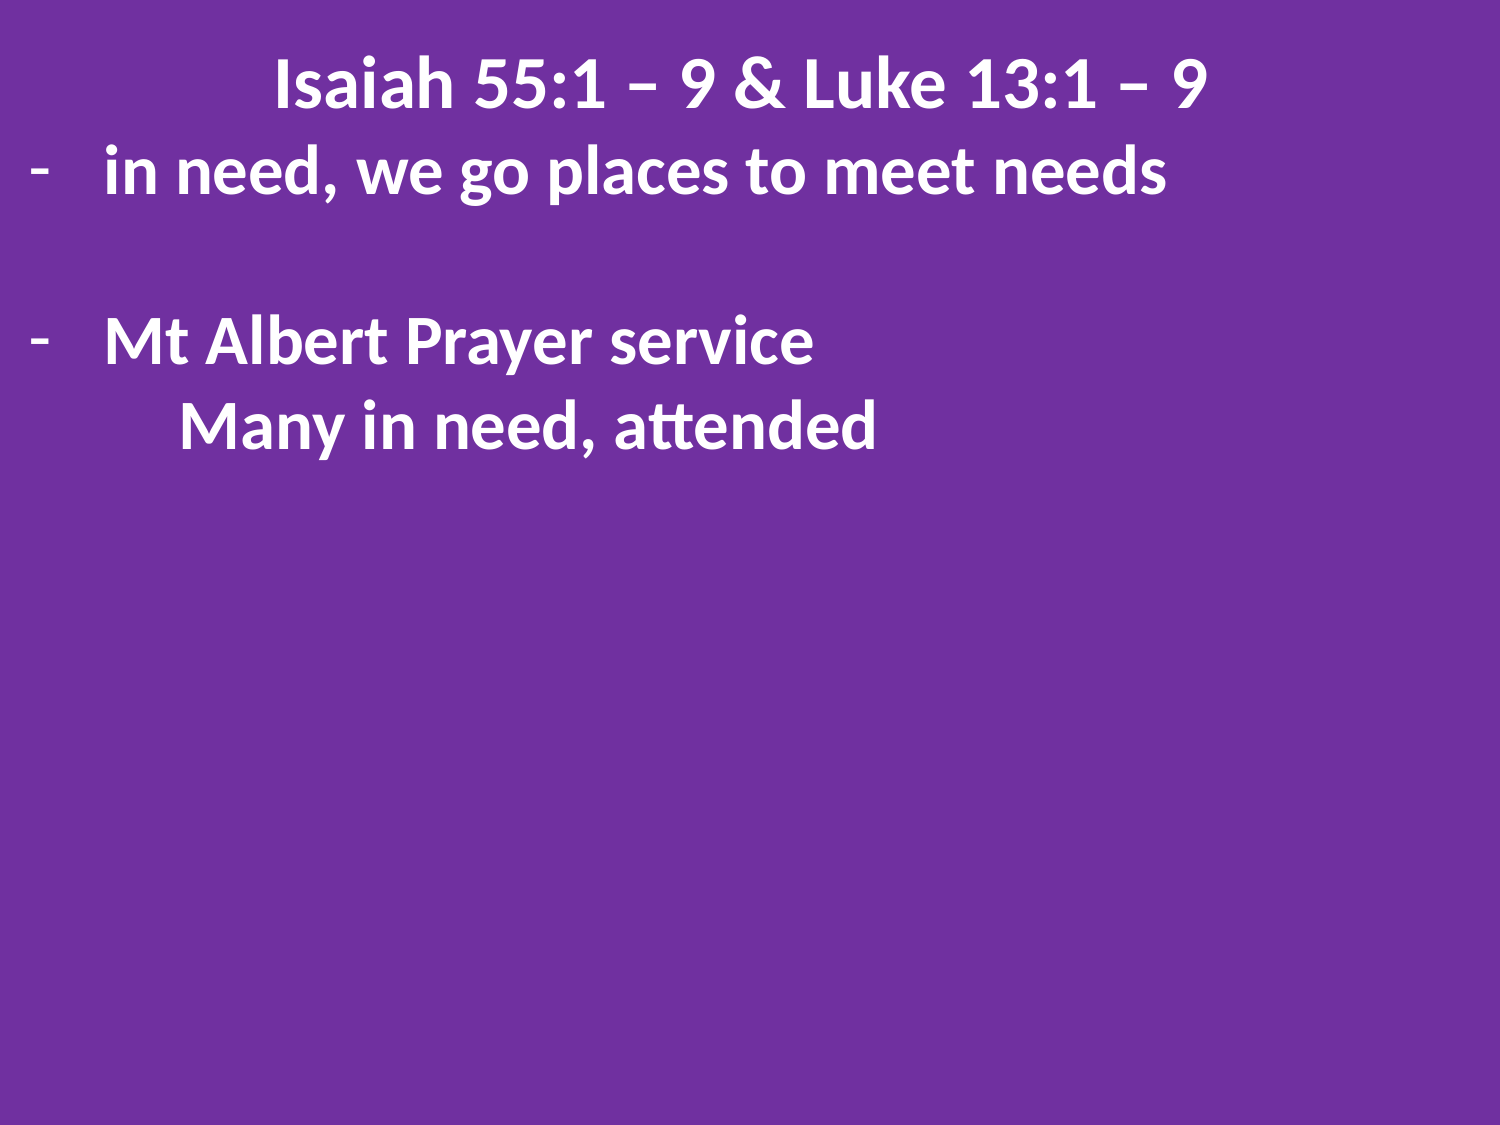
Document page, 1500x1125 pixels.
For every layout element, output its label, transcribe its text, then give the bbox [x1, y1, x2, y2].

subtitle Isaiah 55:1 – 9 & Luke 13:1 – 9 in need, we go places to meet needs Mt Albert Prayer service Many in need, attended [13, 26, 1487, 1112]
